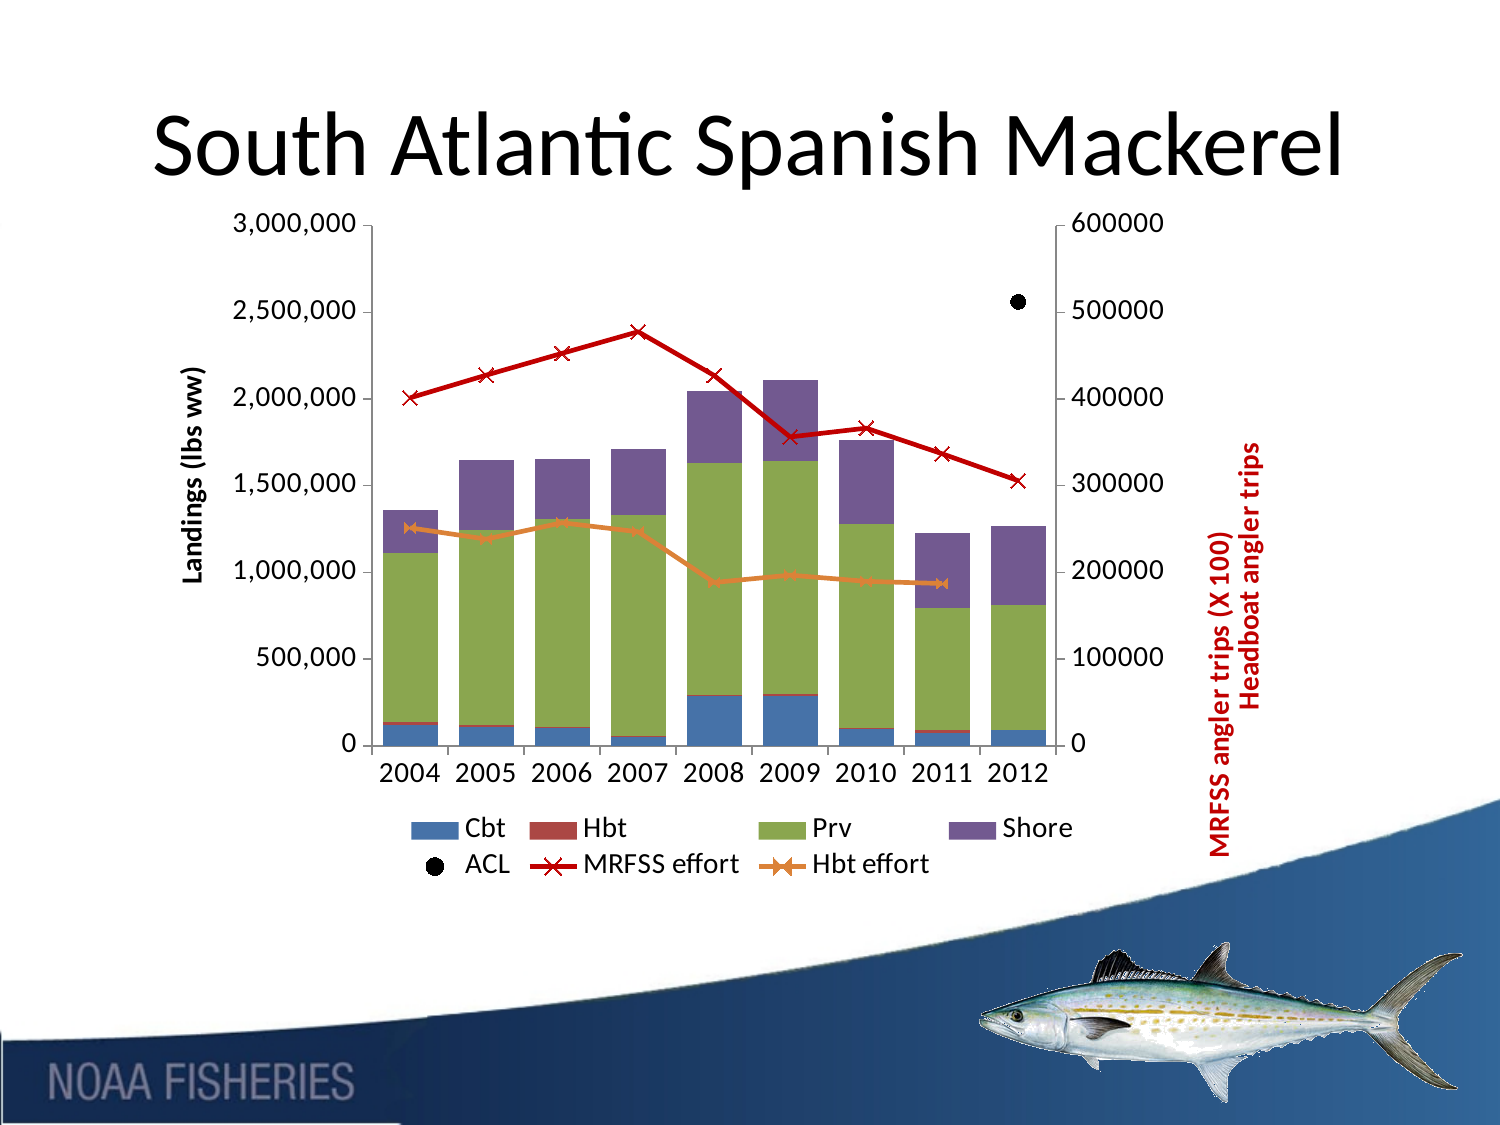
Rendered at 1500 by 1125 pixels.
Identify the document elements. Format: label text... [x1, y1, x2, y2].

picture [0, 0, 1500, 1125]
title South Atlantic Spanish Mackerel [24, 45, 1475, 233]
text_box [974, 937, 1469, 1107]
chart [149, 199, 1335, 888]
